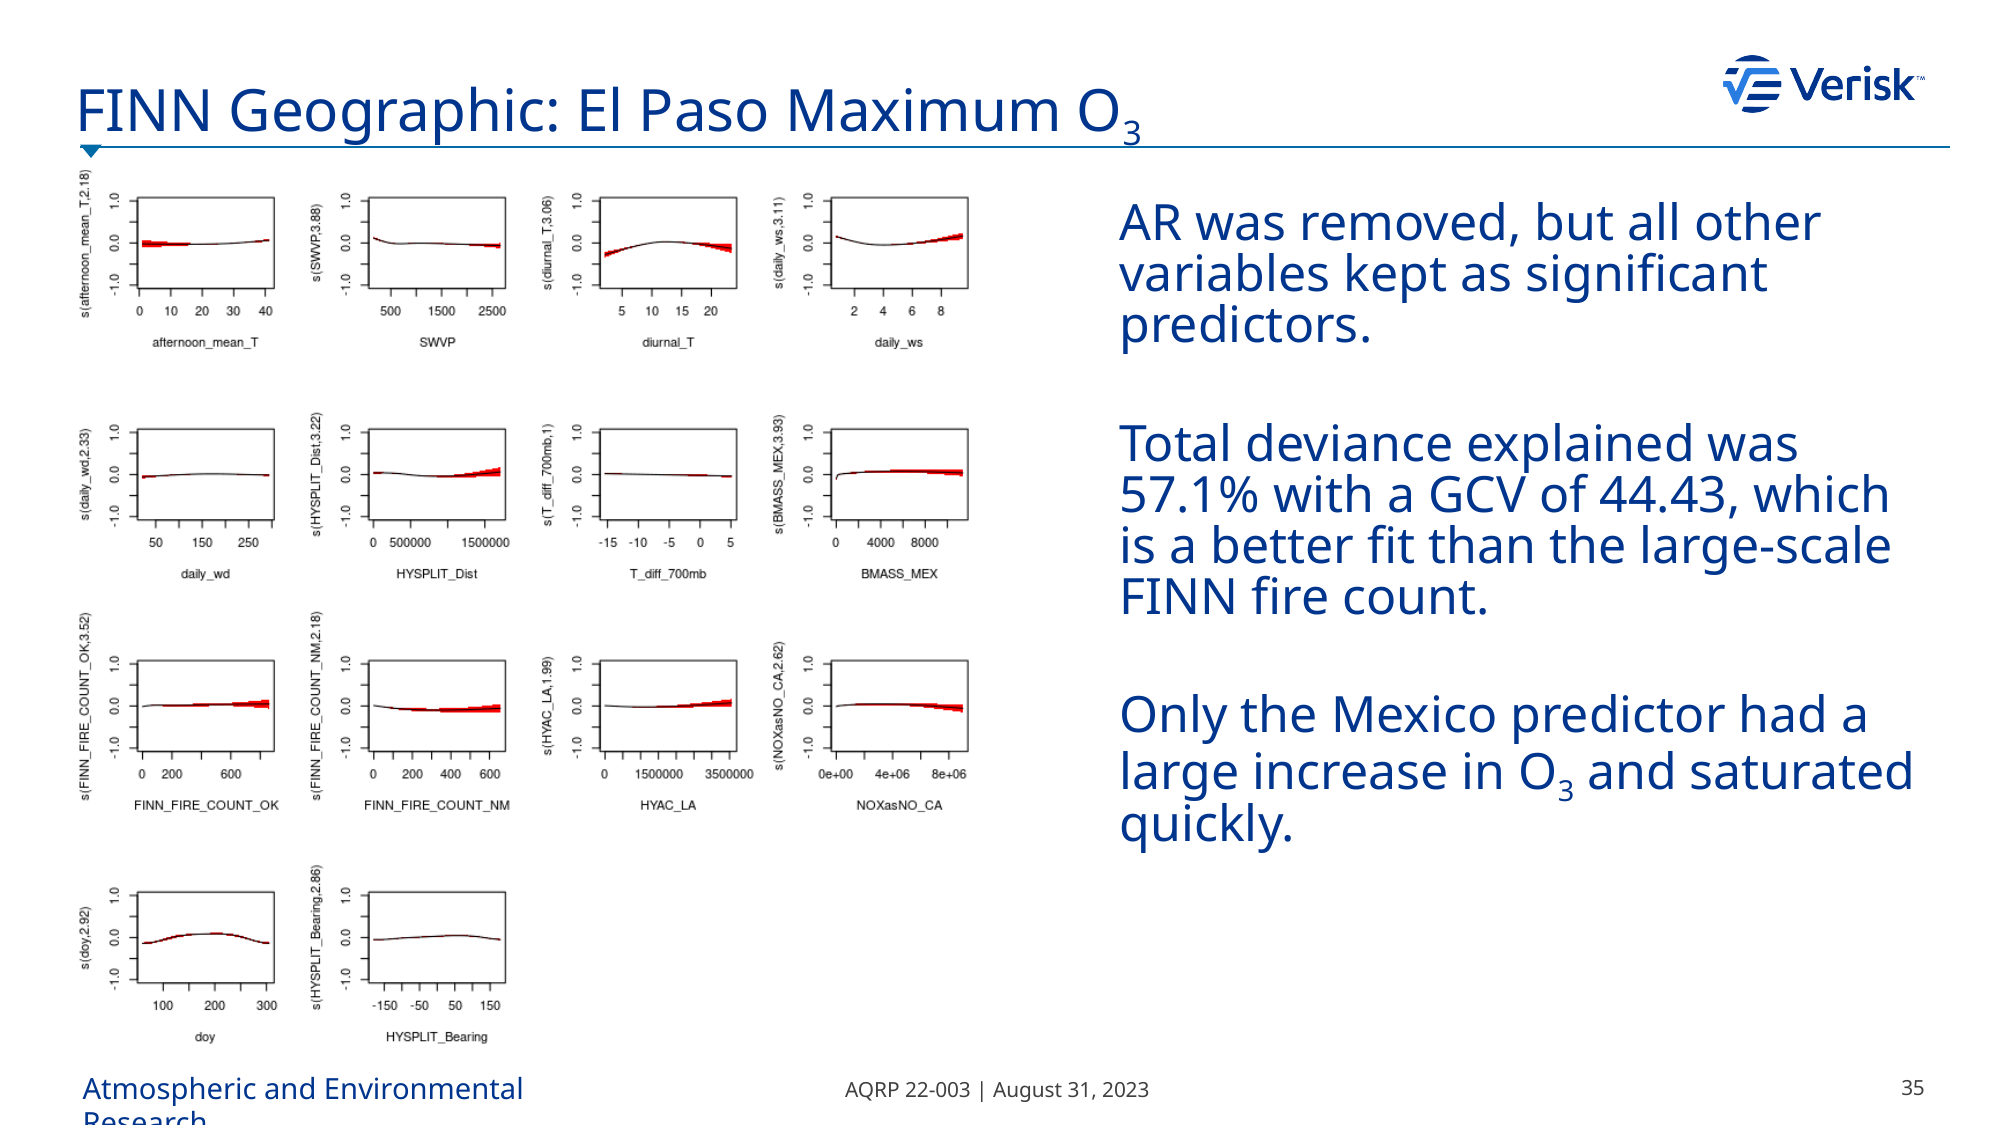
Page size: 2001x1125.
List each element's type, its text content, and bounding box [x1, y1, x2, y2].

list AR was removed, but all other variables kept as significant predictors. Total deviance explained was 57.1% with a GCV of 44.43, which is a better fit than the large-scale FINN fire count. Only the Mexico predictor had a large increase in O3 and saturated quickly. [1110, 200, 1936, 1014]
picture [1723, 55, 1925, 113]
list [74, 170, 1001, 1062]
title FINN Geographic: El Paso Maximum O3 [75, 34, 1527, 144]
